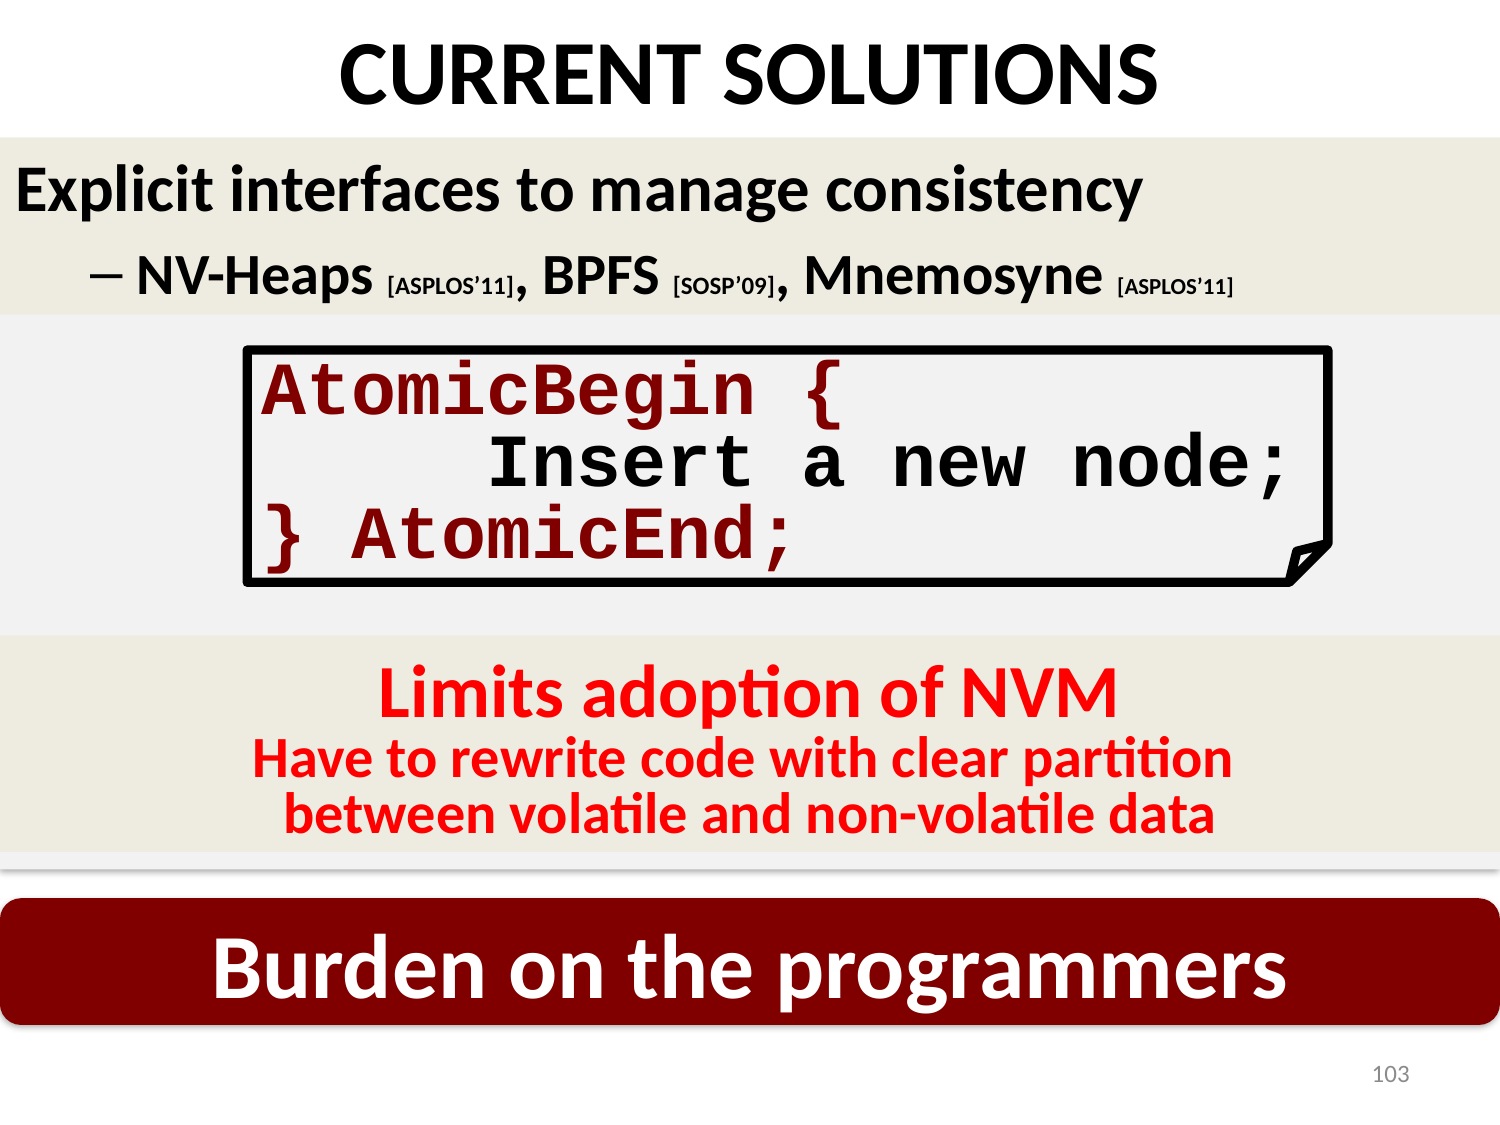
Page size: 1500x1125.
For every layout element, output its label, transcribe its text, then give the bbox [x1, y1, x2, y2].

slide_number 103 [1074, 1042, 1425, 1103]
text_box [0, 315, 1500, 635]
text_box AtomicBegin { Insert a new node; } AtomicEnd; [247, 350, 1328, 583]
text_box Limits adoption of NVM Have to rewrite code with clear partition between volatile and non-volatile data [0, 635, 1500, 852]
text_box [0, 852, 1500, 870]
title CURRENT SOLUTIONS [0, 0, 1500, 137]
list Explicit interfaces to manage consistency NV-Heaps [ASPLOS’11], BPFS [SOSP’09], Mnemosyne [ASPLOS’11] [0, 137, 1500, 315]
text_box Burden on the programmers [0, 897, 1500, 1026]
